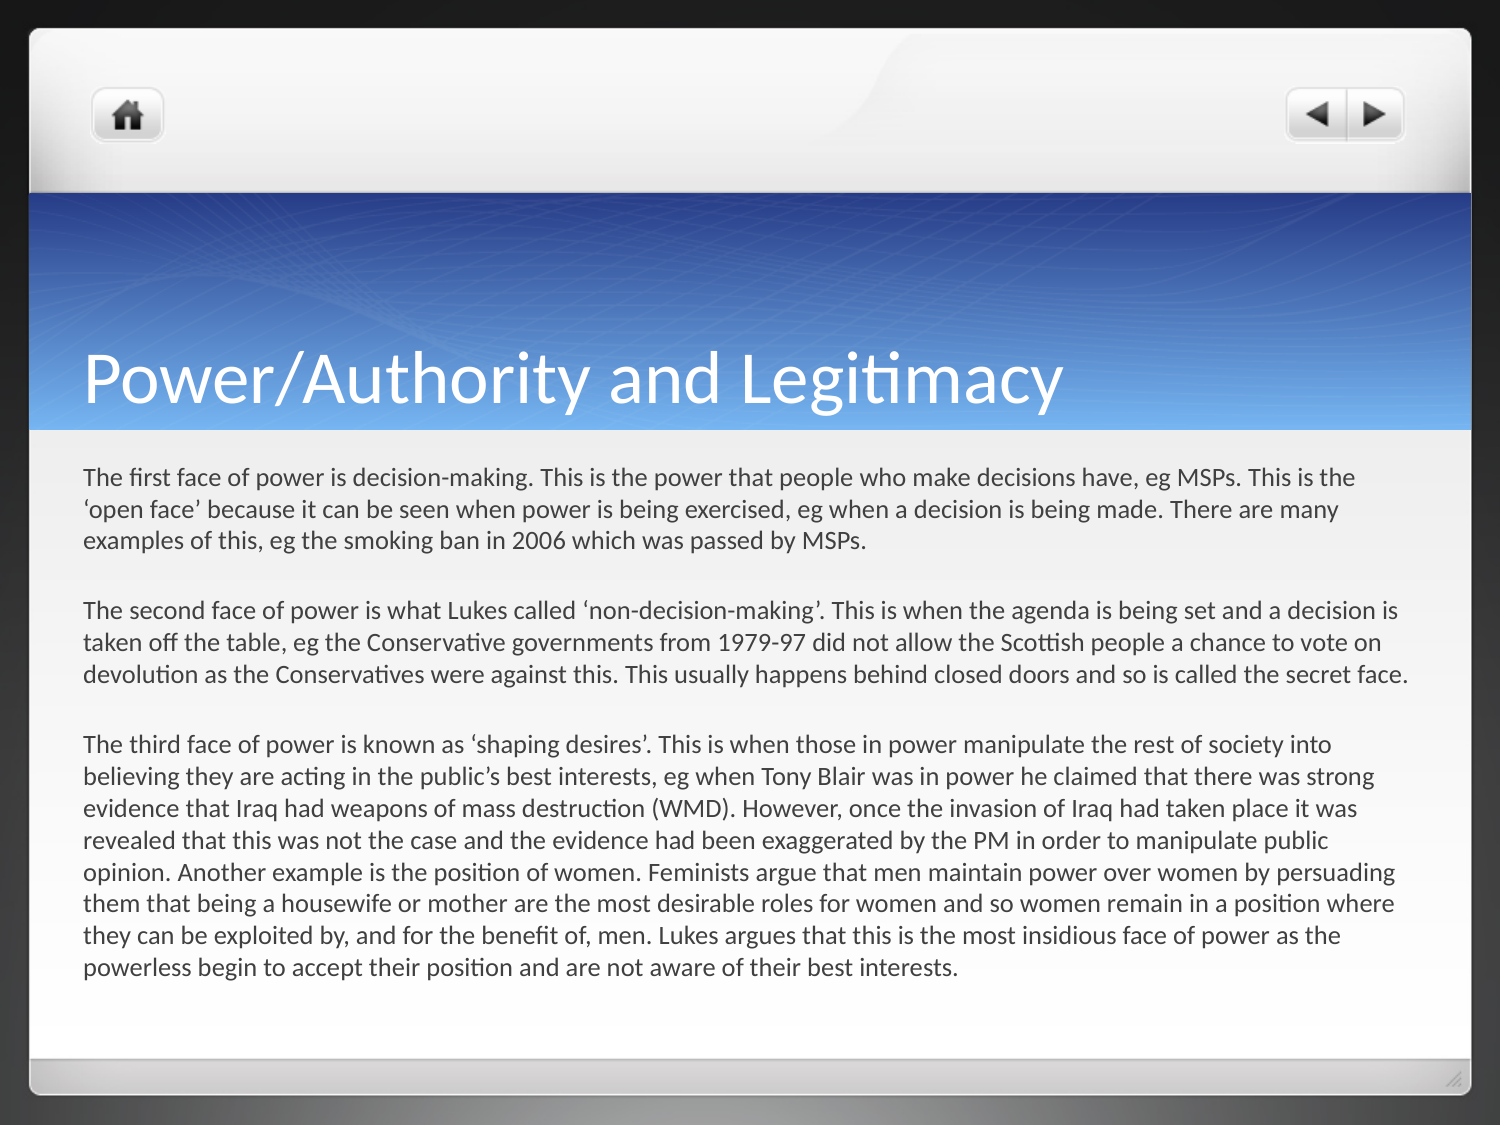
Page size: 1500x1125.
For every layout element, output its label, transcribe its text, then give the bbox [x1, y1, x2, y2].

picture [0, 0, 1500, 1125]
list The first face of power is decision-making. This is the power that people who make decisions have, eg MSPs. This is the ‘open face’ because it can be seen when power is being exercised, eg when a decision is being made. There are many examples of this, eg the smoking ban in 2006 which was passed by MSPs. The second face of power is what Lukes called ‘non-decision-making’. This is when the agenda is being set and a decision is taken off the table, eg the Conservative governments from 1979-97 did not allow the Scottish people a chance to vote on devolution as the Conservatives were against this. This usually happens behind closed doors and so is called the secret face. The third face of power is known as ‘shaping desires’. This is when those in power manipulate the rest of society into believing they are acting in the public’s best interests, eg when Tony Blair was in power he claimed that there was strong evidence that Iraq had weapons of mass destruction (WMD). However, once the invasion of Iraq had taken place it was revealed that this was not the case and the evidence had been exaggerated by the PM in order to manipulate public opinion. Another example is the position of women. Feminists argue that men maintain power over women by persuading them that being a housewife or mother are the most desirable roles for women and so women remain in a position where they can be exploited by, and for the benefit of, men. Lukes argues that this is the most insidious face of power as the powerless begin to accept their position and are not aware of their best interests. [68, 452, 1432, 1025]
title Power/Authority and Legitimacy [68, 238, 1432, 427]
